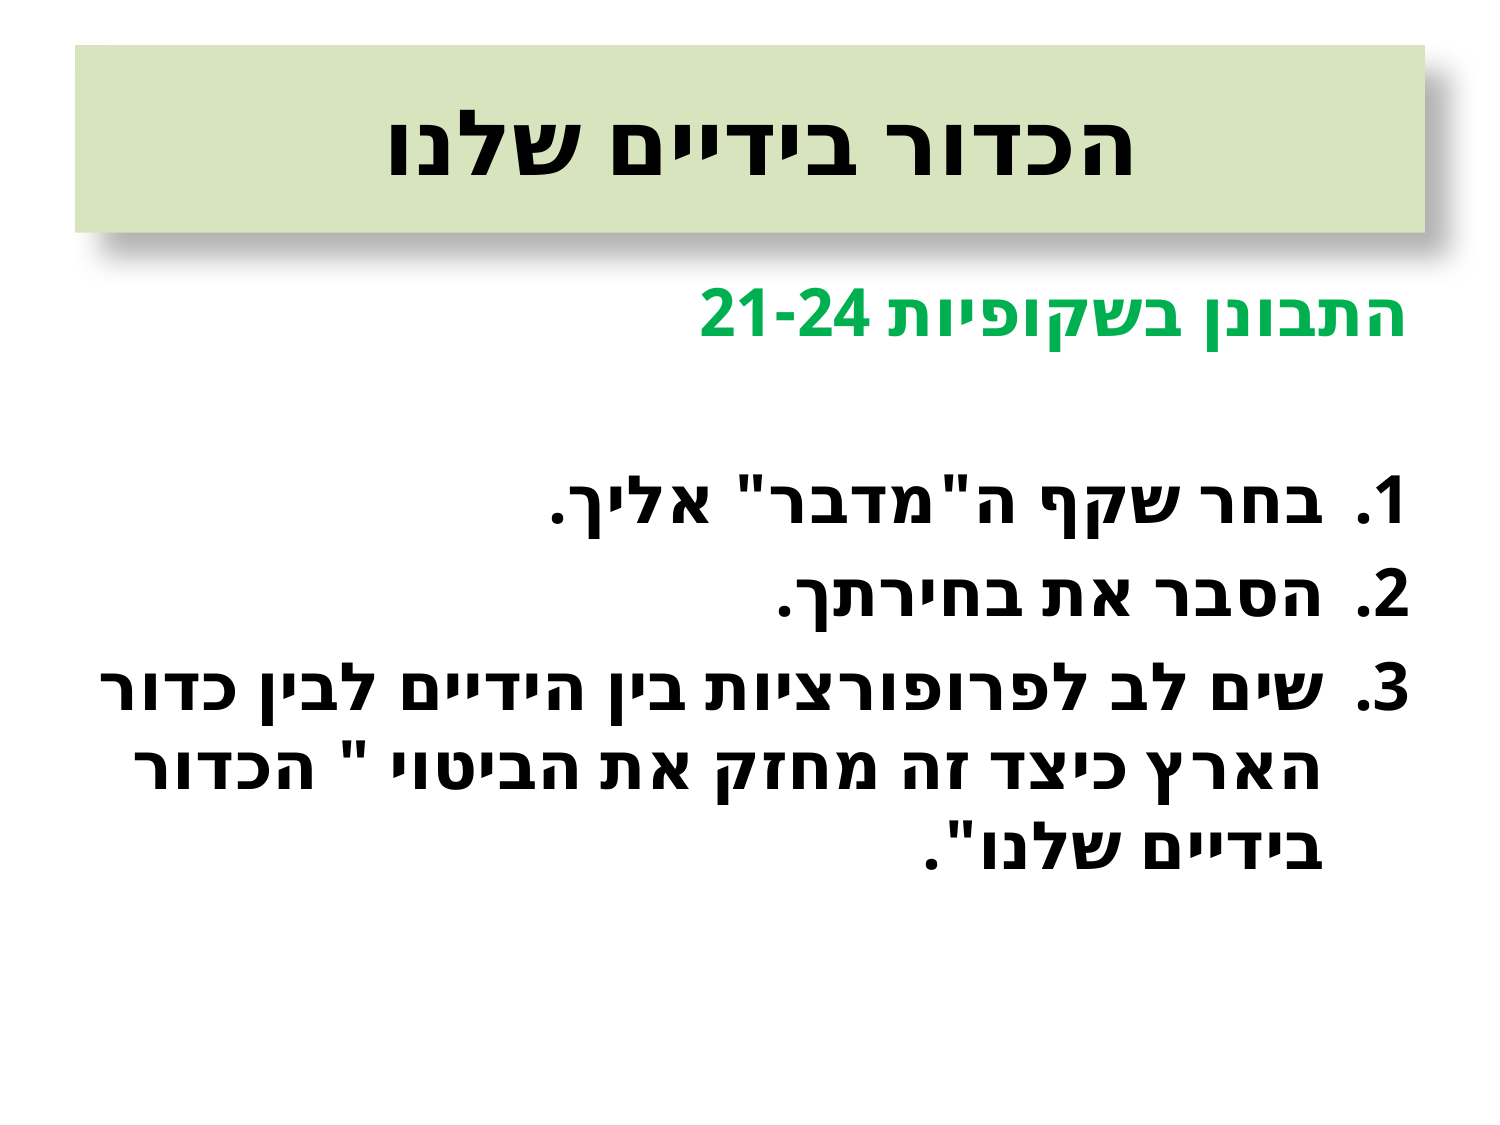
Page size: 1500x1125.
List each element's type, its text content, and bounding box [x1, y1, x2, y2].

list התבונן בשקופיות 21-24 בחר שקף ה"מדבר" אליך. הסבר את בחירתך. שים לב לפרופורציות בין הידיים לבין כדור הארץ כיצד זה מחזק את הביטוי " הכדור בידיים שלנו". [75, 262, 1425, 1005]
title הכדור בידיים שלנו [75, 45, 1425, 233]
